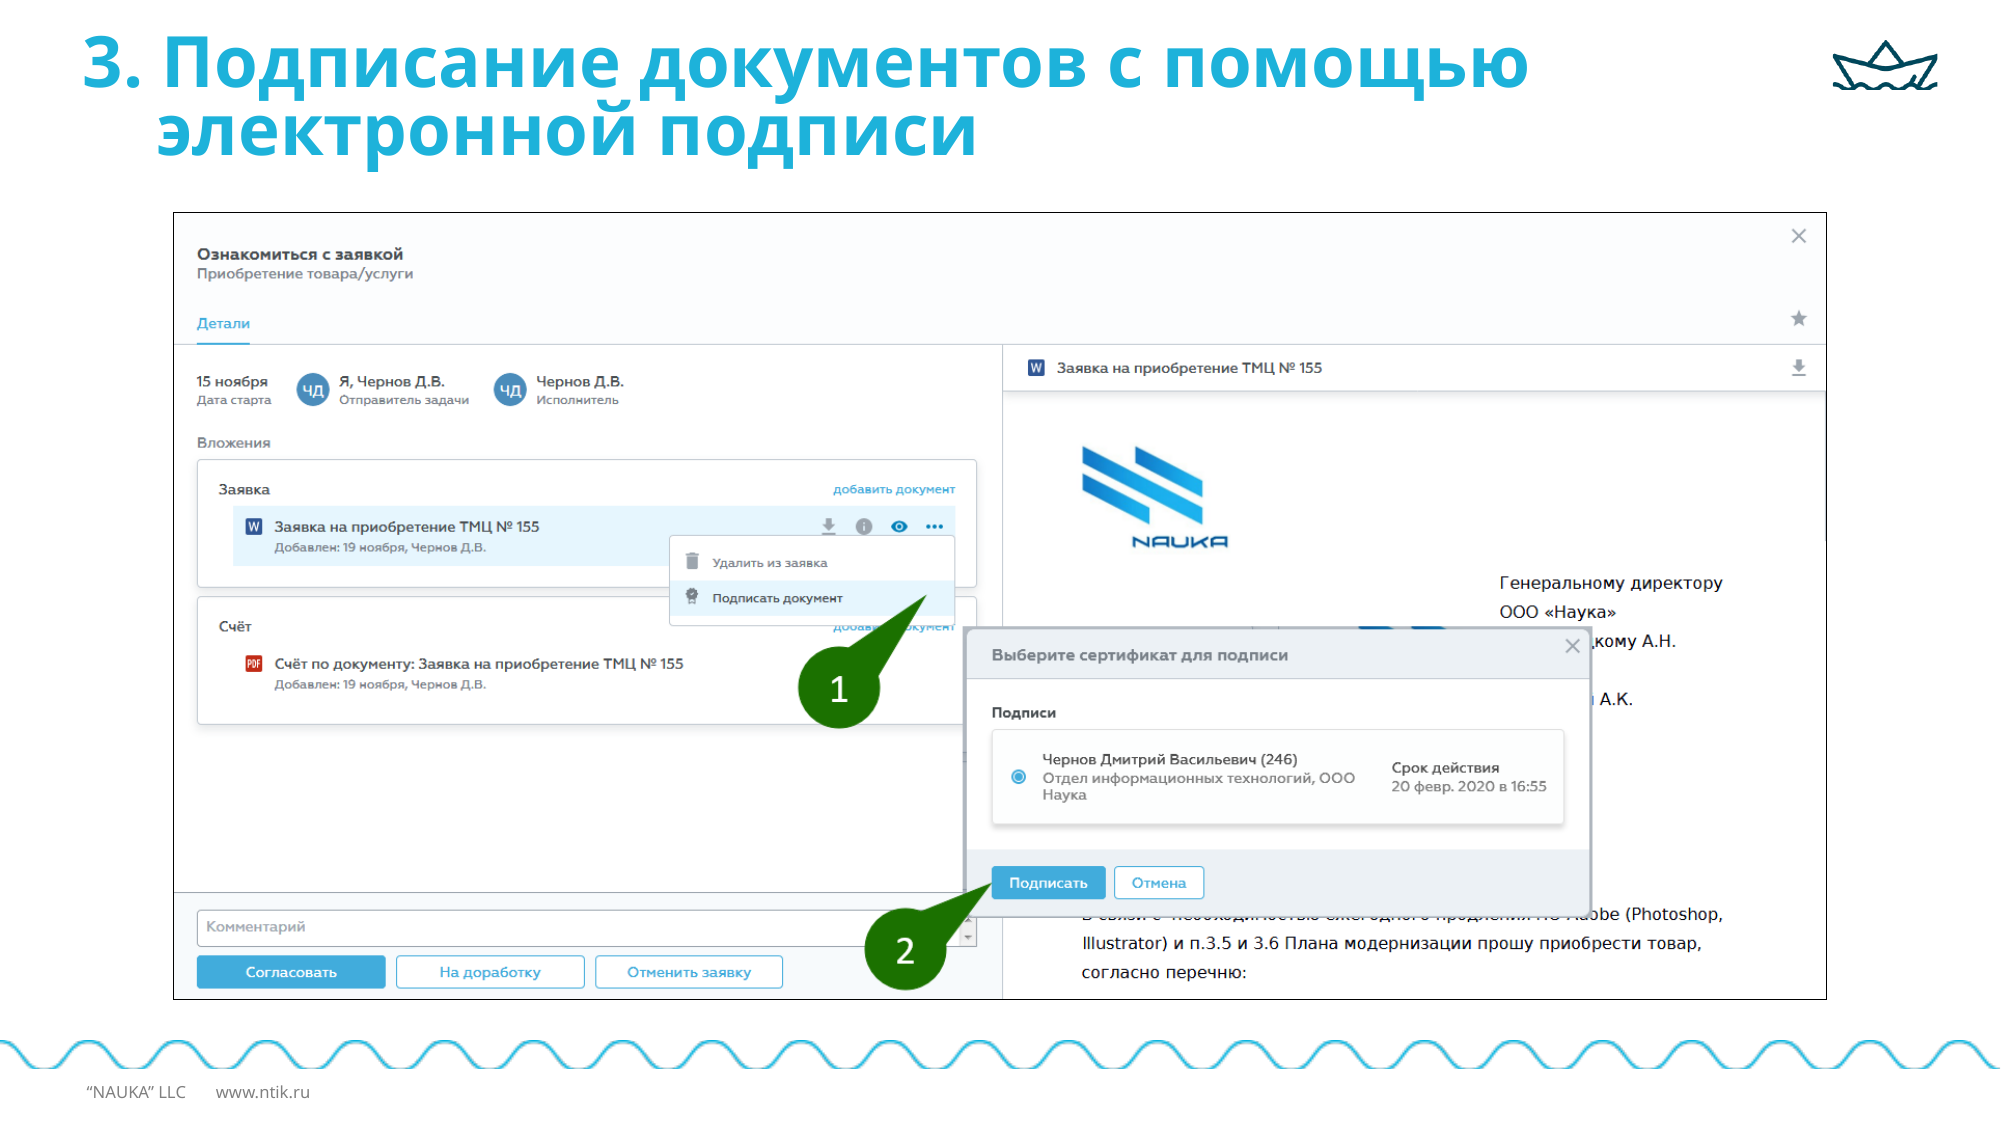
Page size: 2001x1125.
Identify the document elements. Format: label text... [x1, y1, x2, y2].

picture [173, 212, 1827, 1000]
title 3. Подписание документов с помощью электронной подписи [0, 96, 1792, 197]
